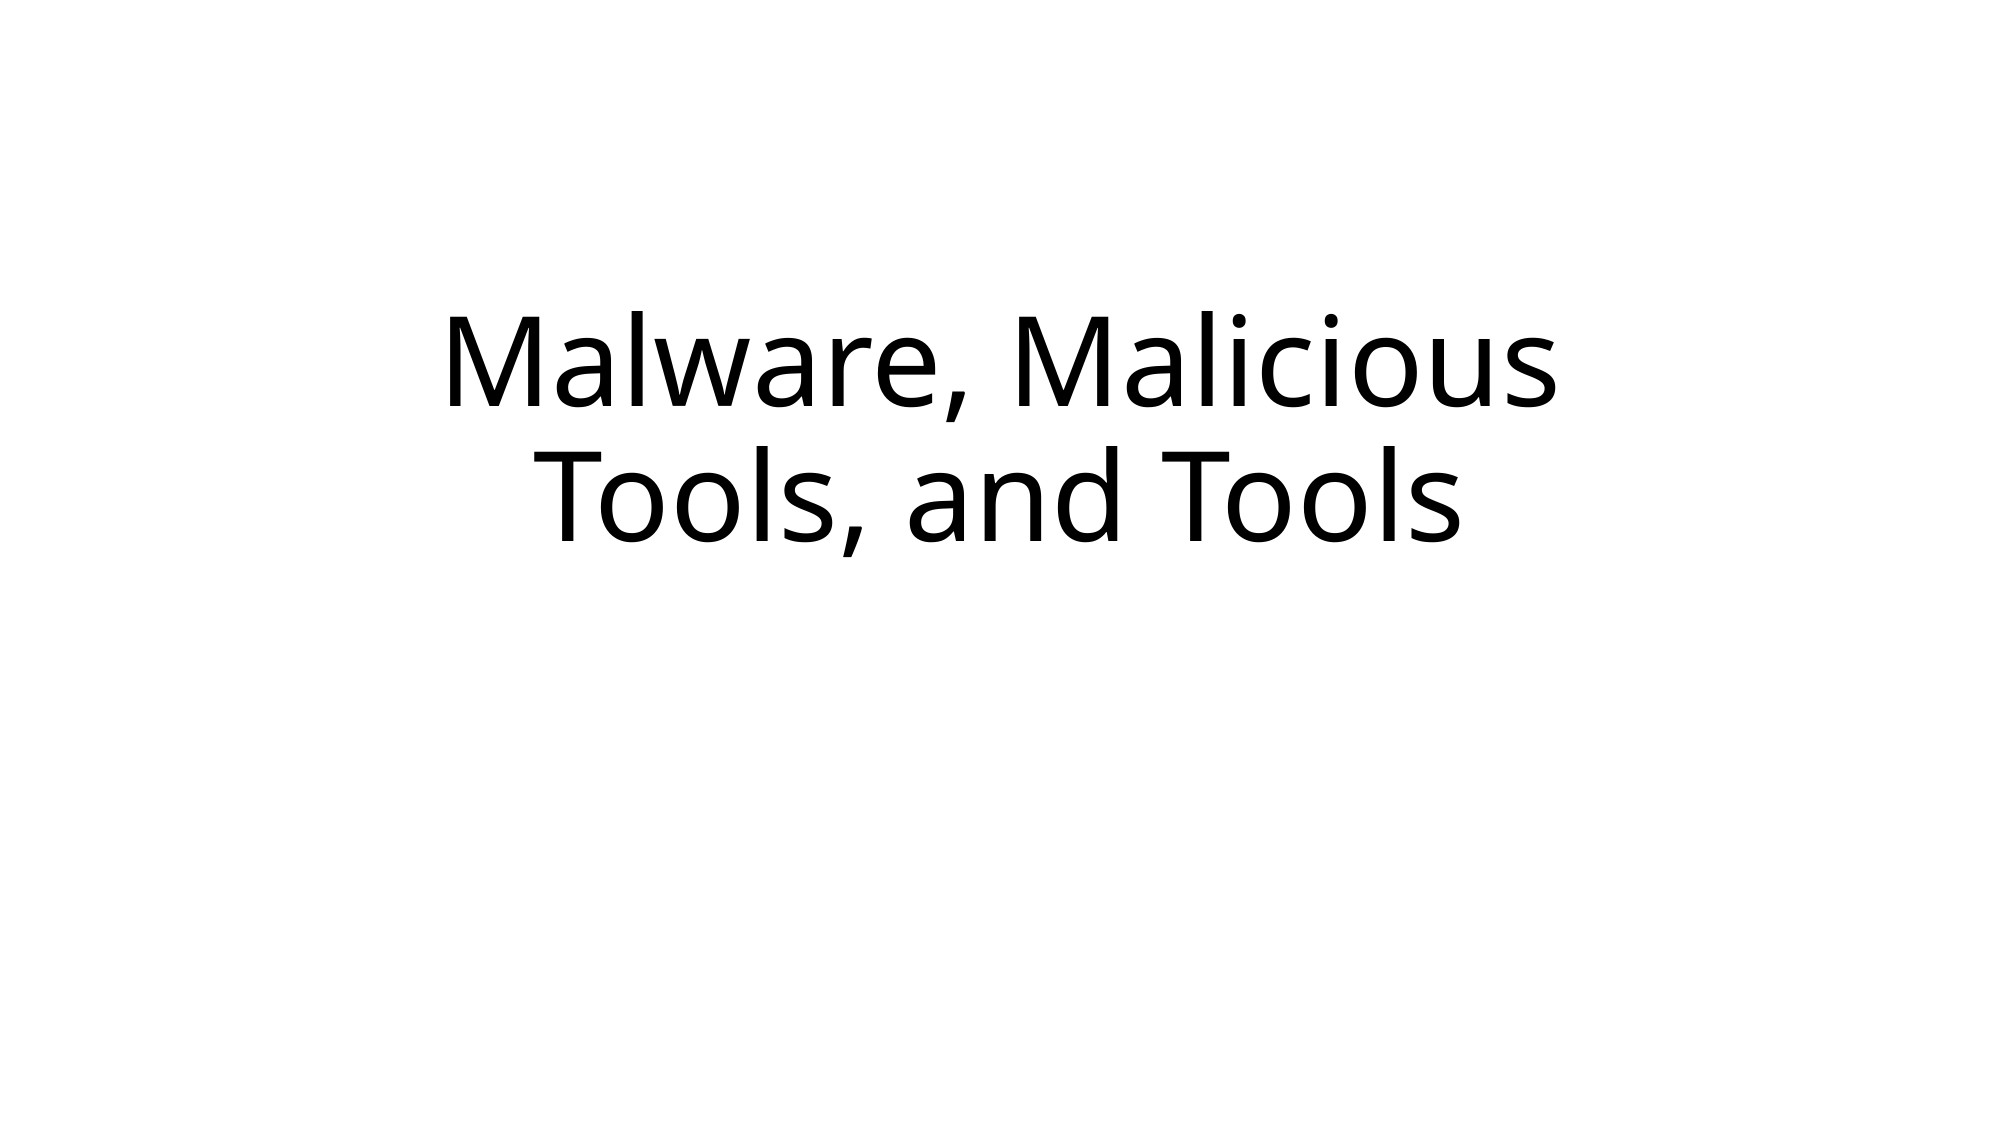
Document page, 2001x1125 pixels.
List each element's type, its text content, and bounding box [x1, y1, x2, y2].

title Malware, Malicious Tools, and Tools [249, 184, 1750, 576]
